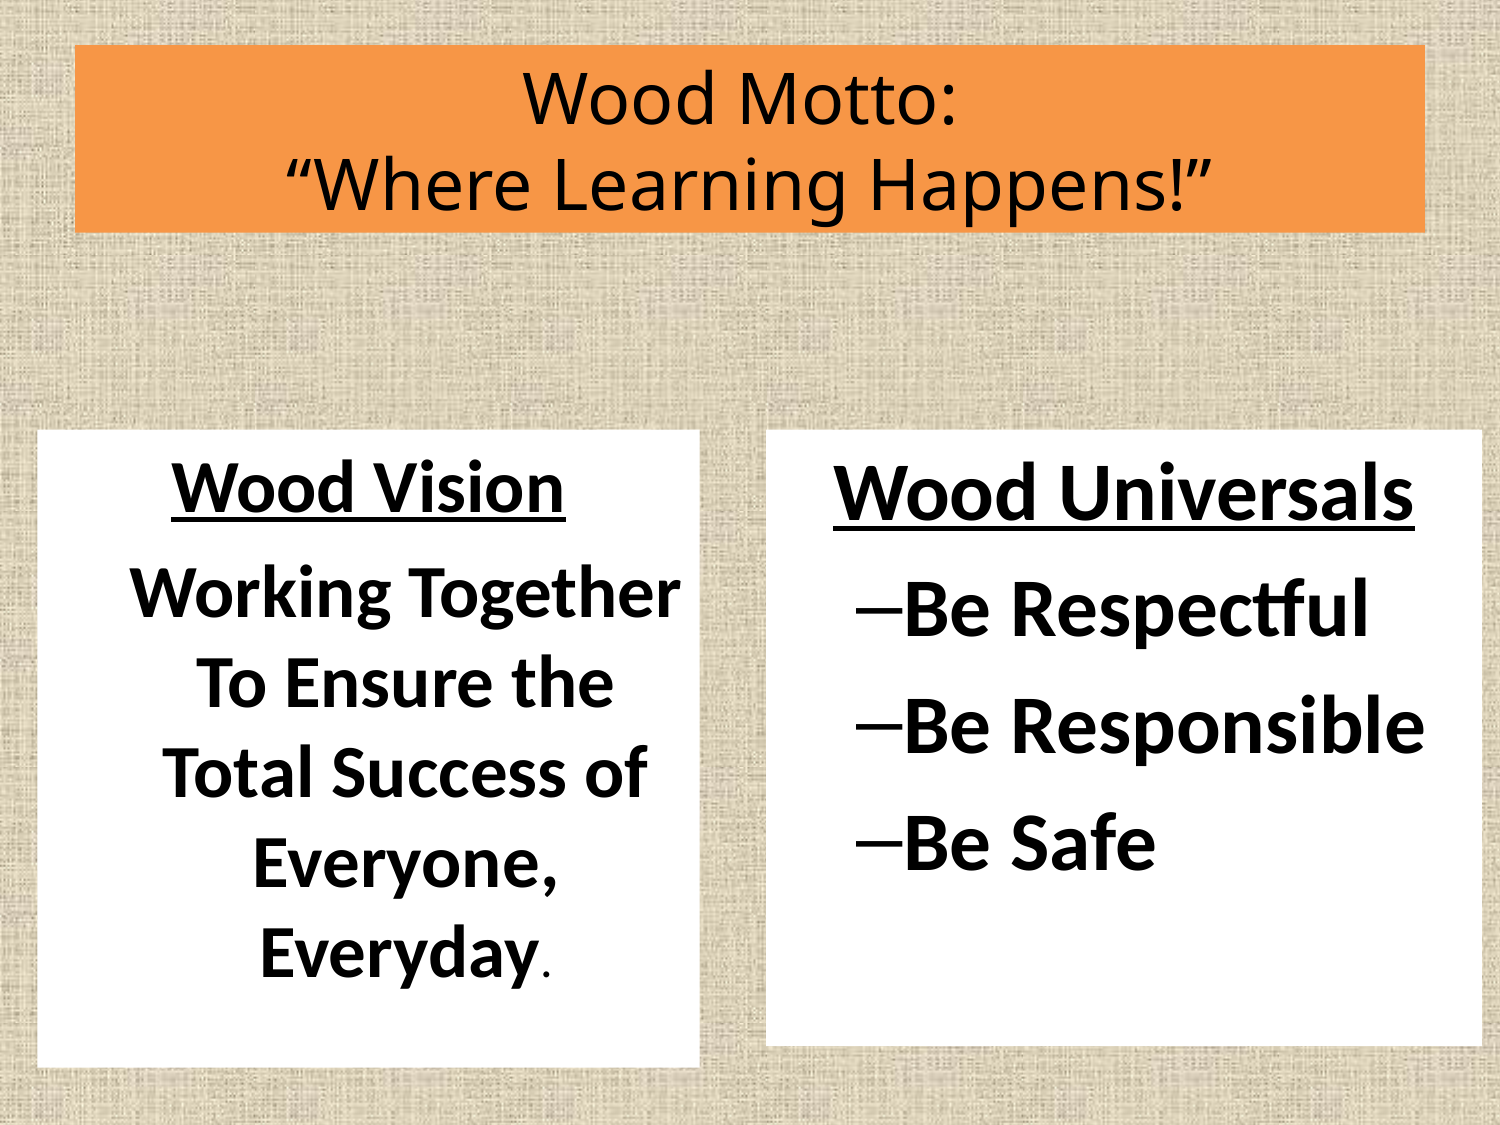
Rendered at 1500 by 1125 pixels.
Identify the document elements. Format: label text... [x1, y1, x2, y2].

list Wood Vision Working Together To Ensure the Total Success of Everyone, Everyday. [37, 429, 700, 1068]
list Wood Universals Be Respectful Be Responsible Be Safe [766, 429, 1482, 1047]
picture [0, 0, 1500, 1125]
title Wood Motto: “Where Learning Happens!” [75, 45, 1425, 233]
